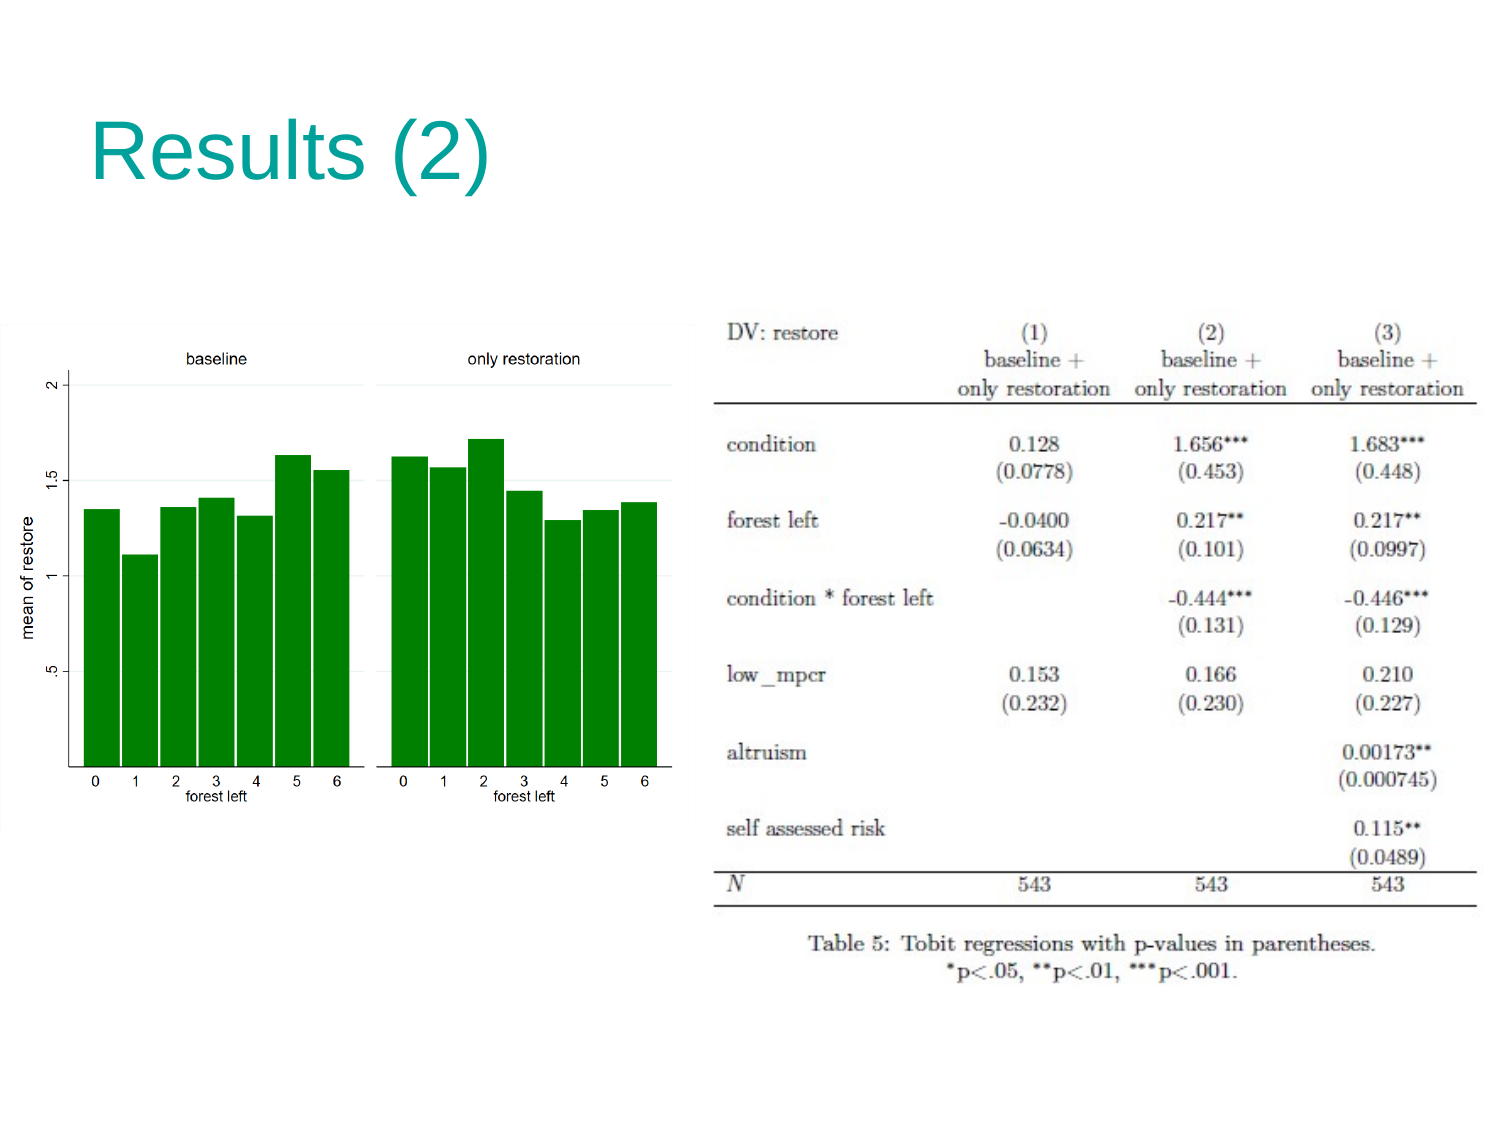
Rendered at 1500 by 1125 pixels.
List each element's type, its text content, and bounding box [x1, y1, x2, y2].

picture [699, 308, 1500, 1007]
text_box Results (2) [89, 118, 835, 230]
picture [0, 324, 696, 831]
